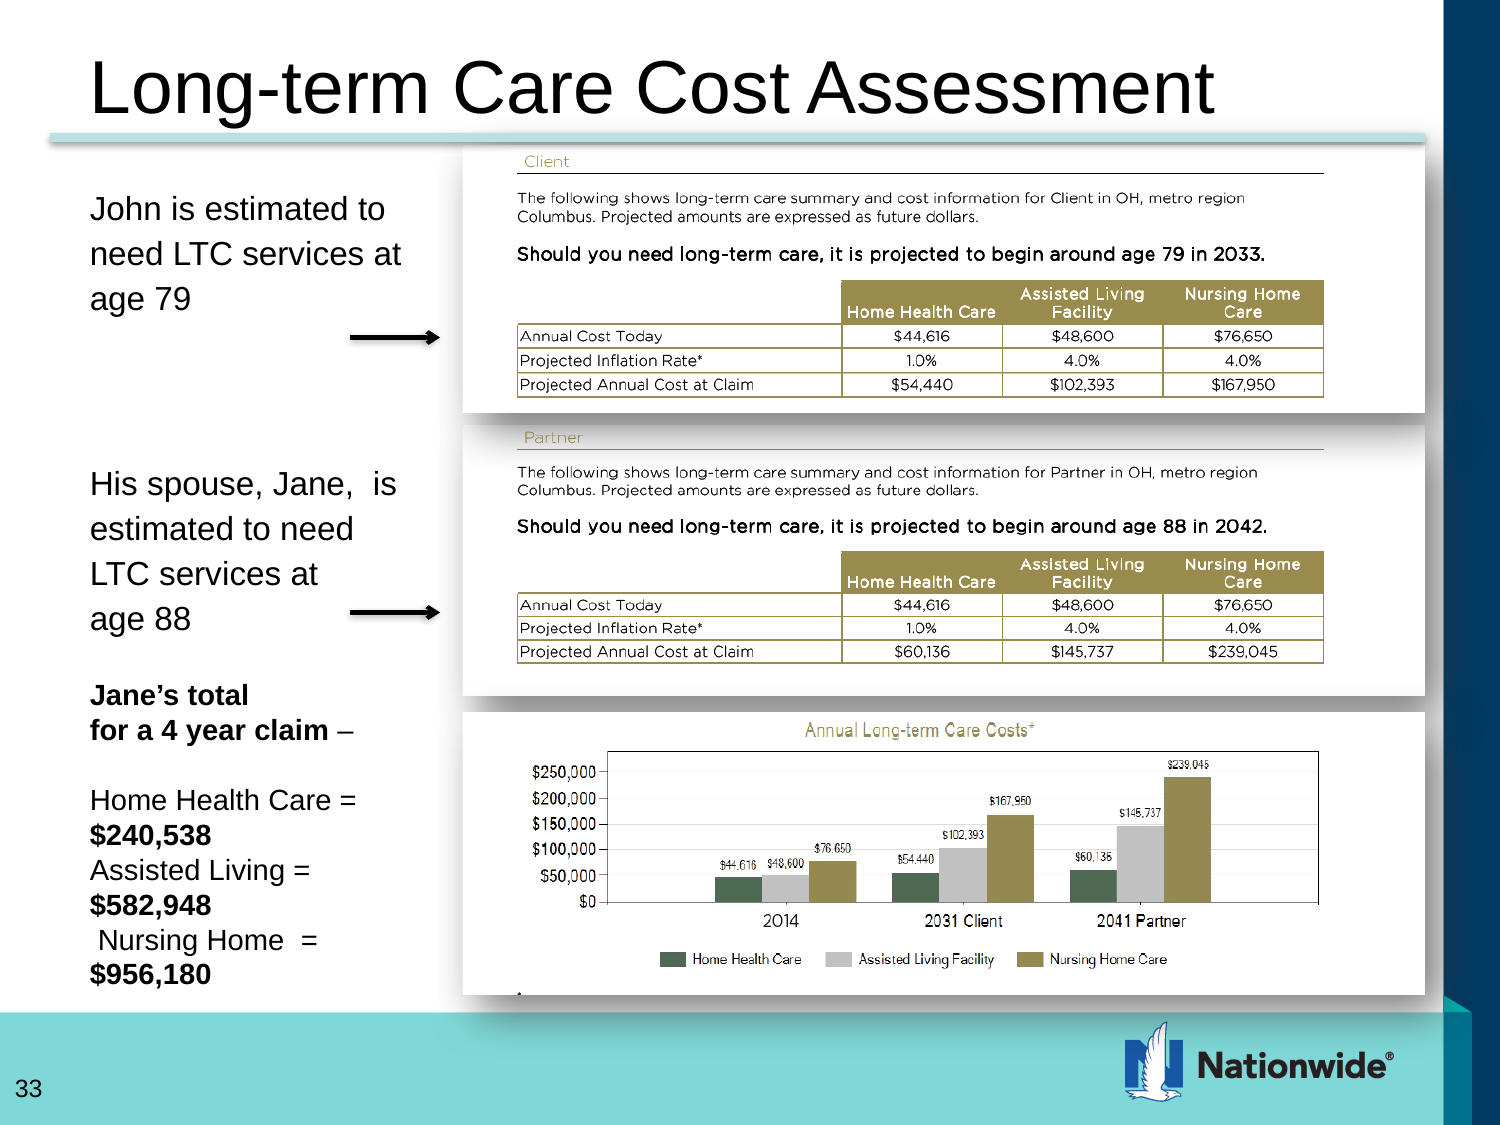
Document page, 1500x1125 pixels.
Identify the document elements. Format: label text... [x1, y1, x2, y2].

picture [0, 0, 1500, 1125]
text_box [74, 31, 1426, 137]
text_box 33 [0, 1065, 100, 1125]
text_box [74, 138, 1426, 1038]
